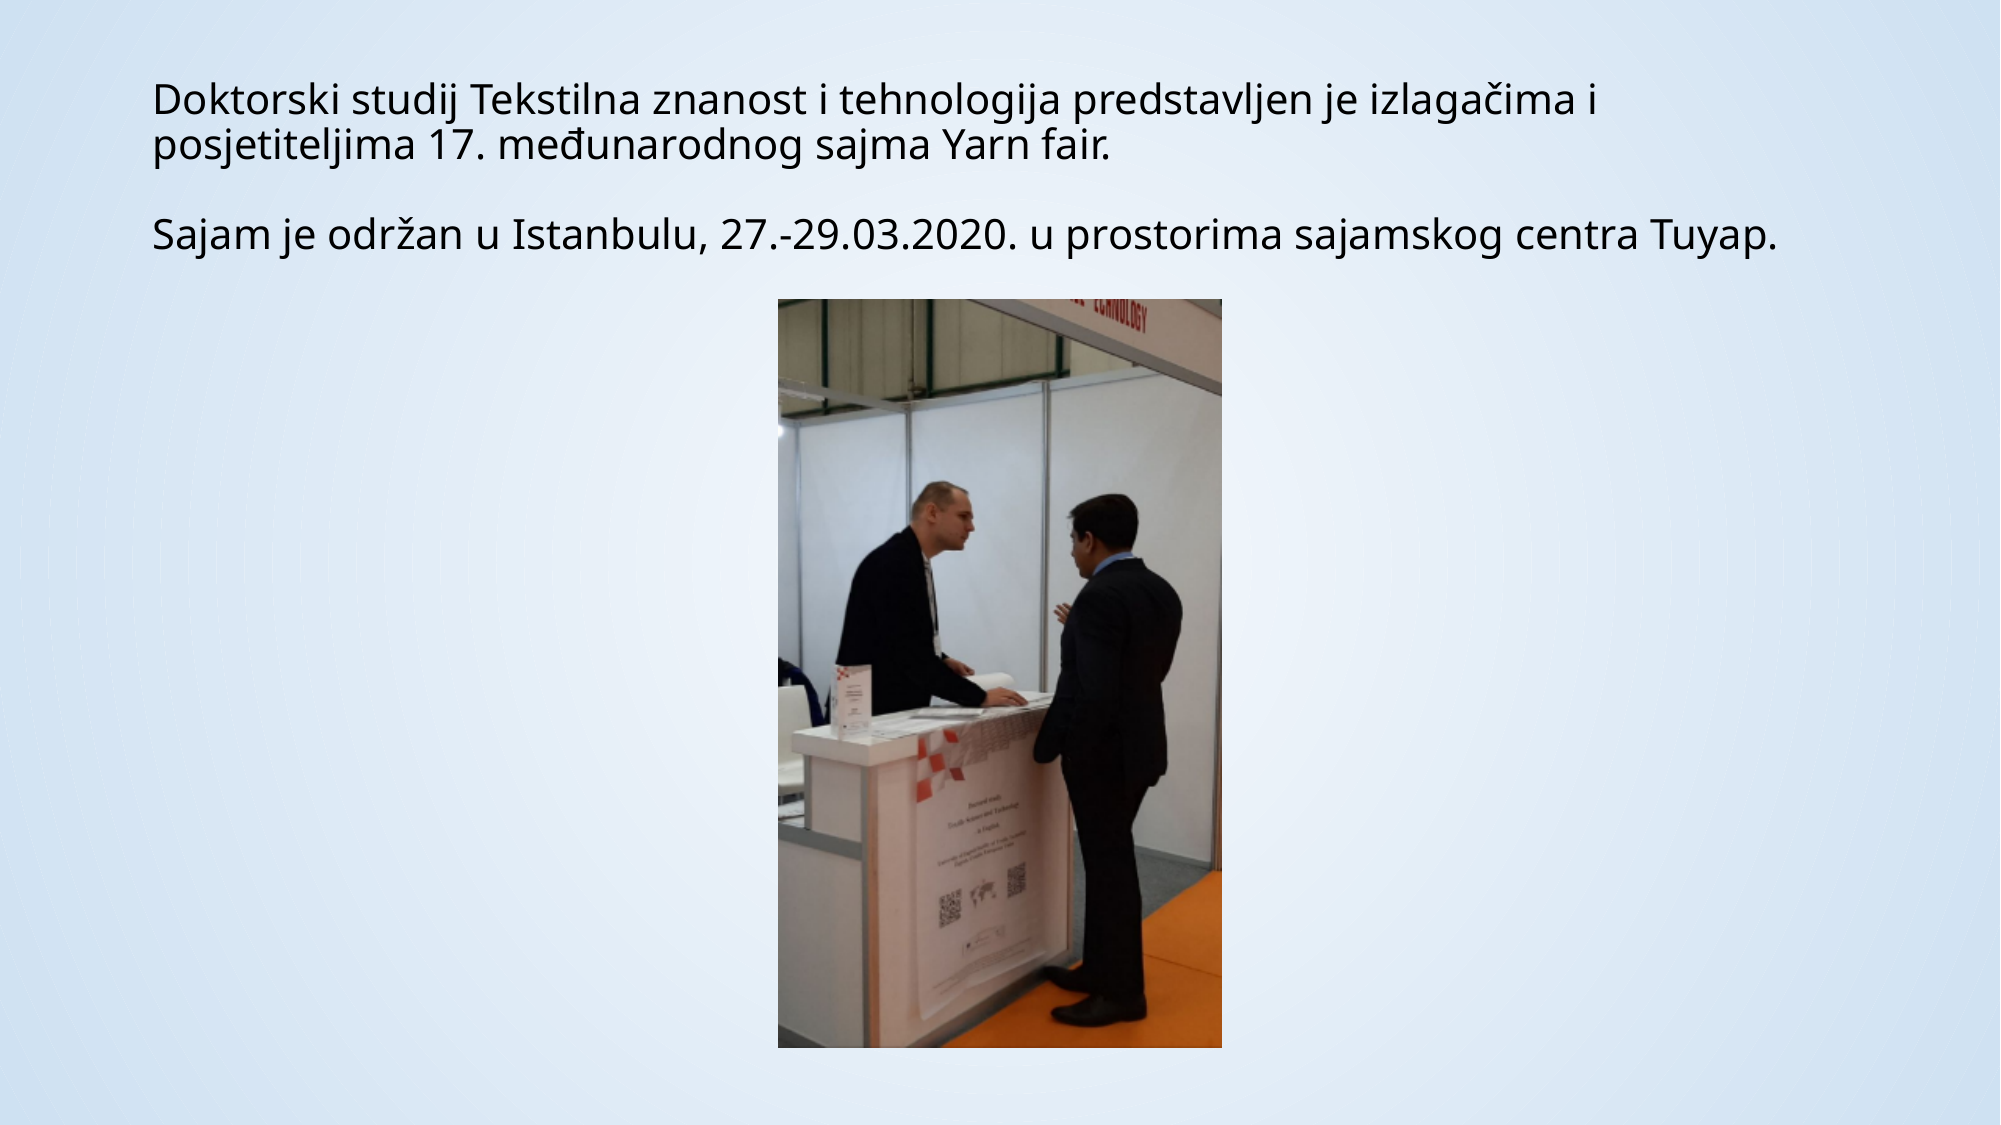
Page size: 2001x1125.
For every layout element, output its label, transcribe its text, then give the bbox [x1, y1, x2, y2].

title Doktorski studij Tekstilna znanost i tehnologija predstavljen je izlagačima i posjetiteljima 17. međunarodnog sajma Yarn fair. Sajam je održan u Istanbulu, 27.-29.03.2020. u prostorima sajamskog centra Tuyap. [137, 59, 1863, 278]
picture [778, 299, 1222, 1048]
